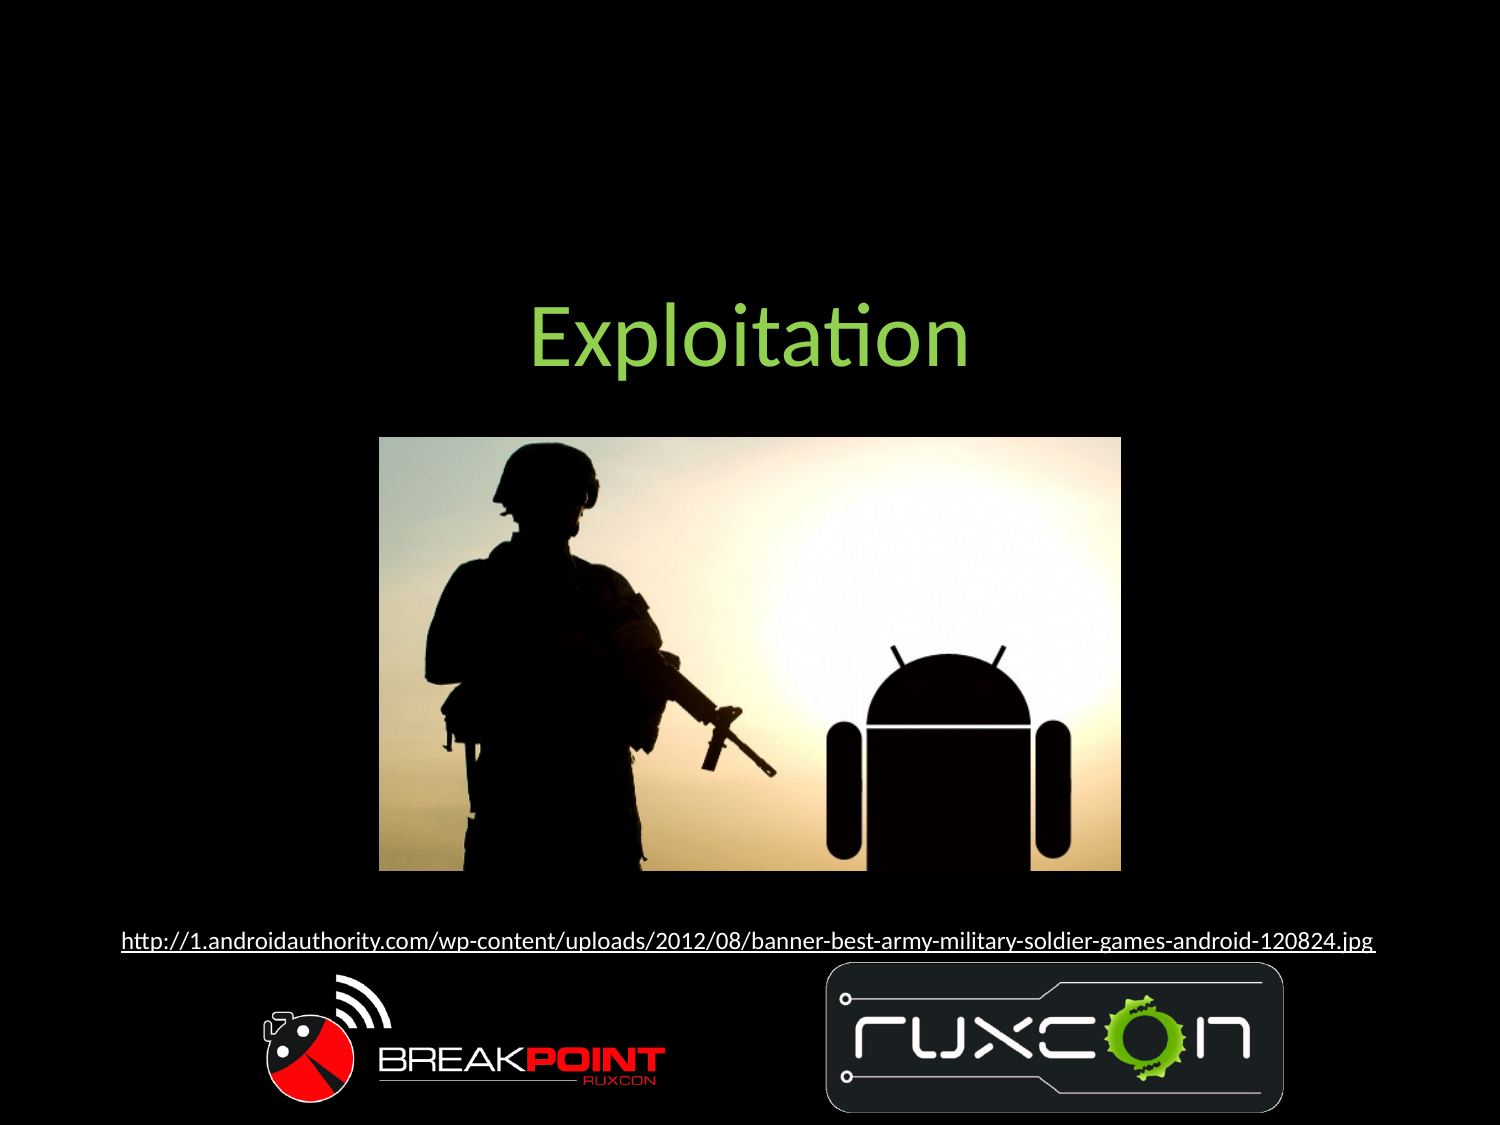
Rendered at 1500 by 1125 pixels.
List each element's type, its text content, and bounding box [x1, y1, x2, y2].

picture [825, 962, 1284, 1113]
picture [378, 437, 1122, 871]
title Exploitation [112, 208, 1388, 450]
text_box http://1.androidauthority.com/wp-content/uploads/2012/08/banner-best-army-military-soldier-games-android-120824.jpg [106, 917, 1394, 962]
picture [249, 962, 679, 1113]
